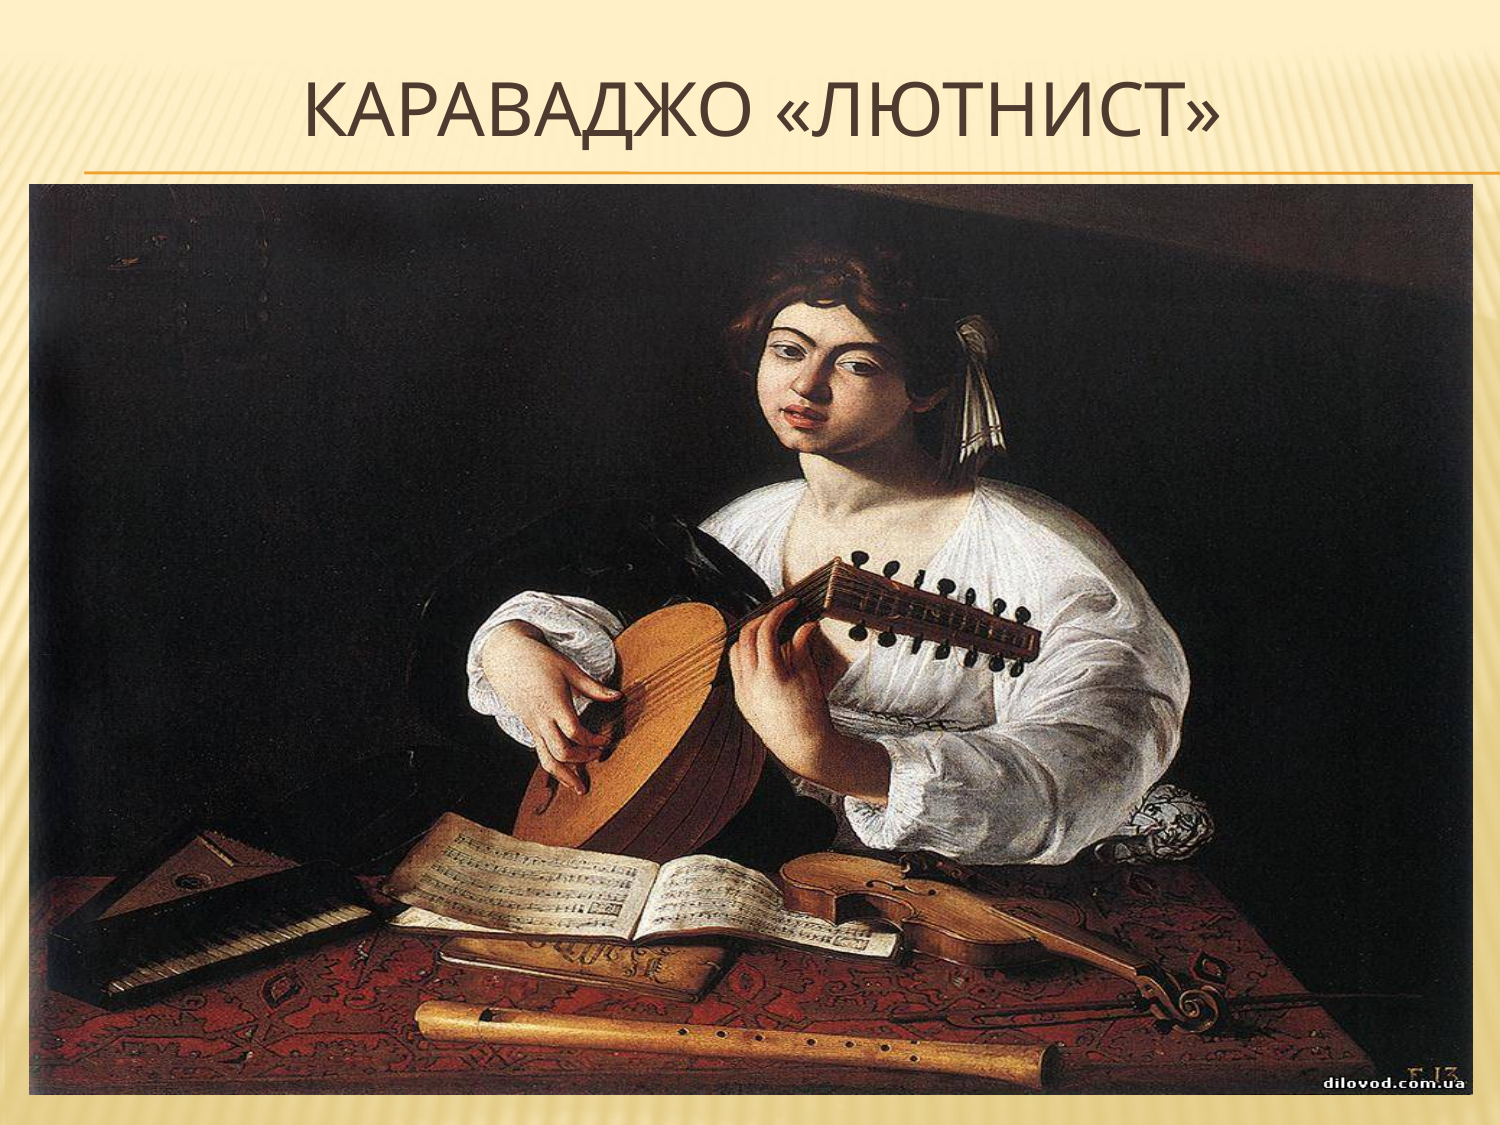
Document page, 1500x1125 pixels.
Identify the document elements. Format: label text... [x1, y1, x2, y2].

picture [29, 184, 1473, 1096]
title Караваджо «Лютнист» [49, 0, 1475, 186]
